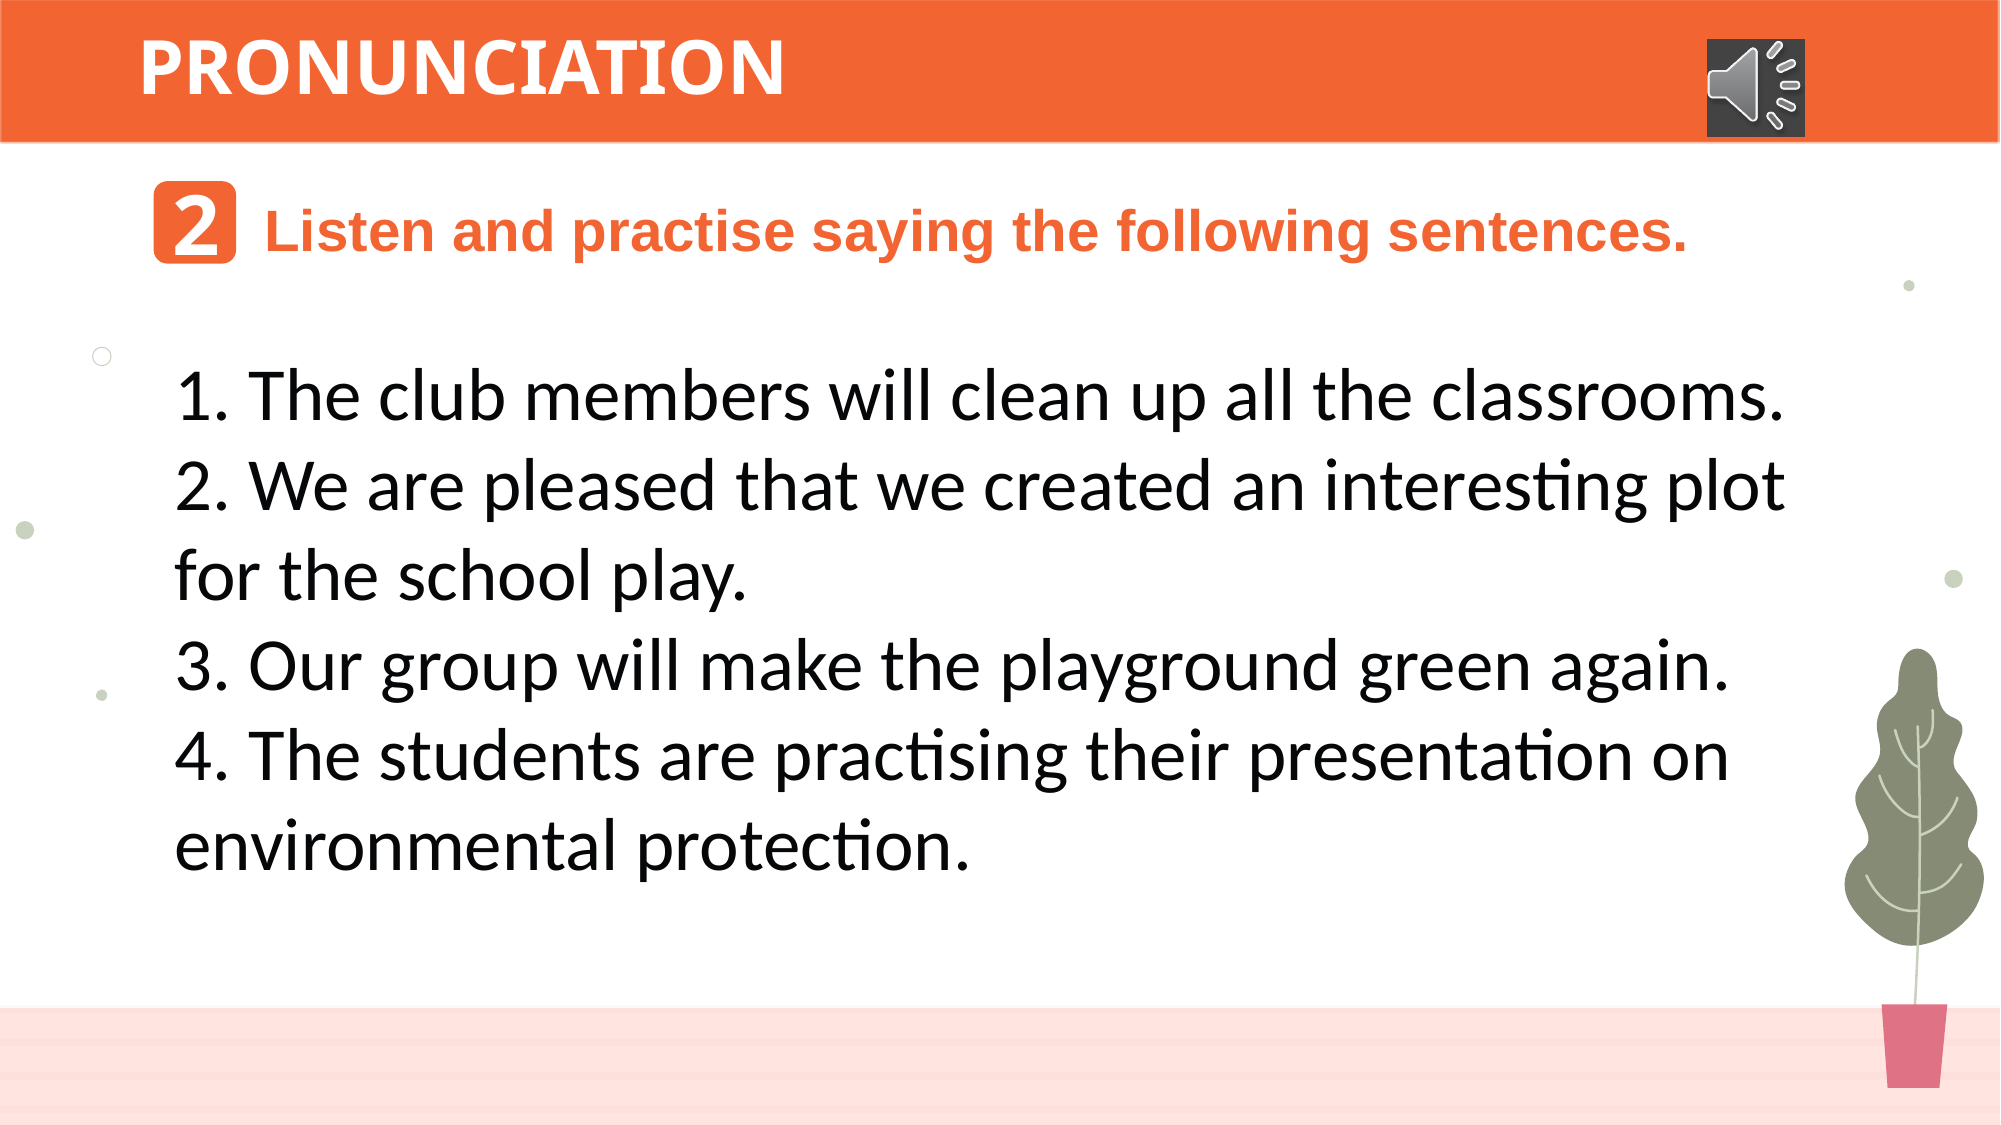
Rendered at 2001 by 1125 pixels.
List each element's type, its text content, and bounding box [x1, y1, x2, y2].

picture [0, 0, 2000, 144]
text_box Listen and practise saying the following sentences. [249, 185, 1846, 271]
text_box [151, 183, 157, 262]
text_box [232, 182, 239, 263]
text_box 1. The club members will clean up all the classrooms. 2. We are pleased that we created an interesting plot for the school play. 3. Our group will make the playground green again. 4. The students are practising their presentation on environmental protection. [122, 338, 1879, 893]
text_box 2 [157, 164, 232, 280]
